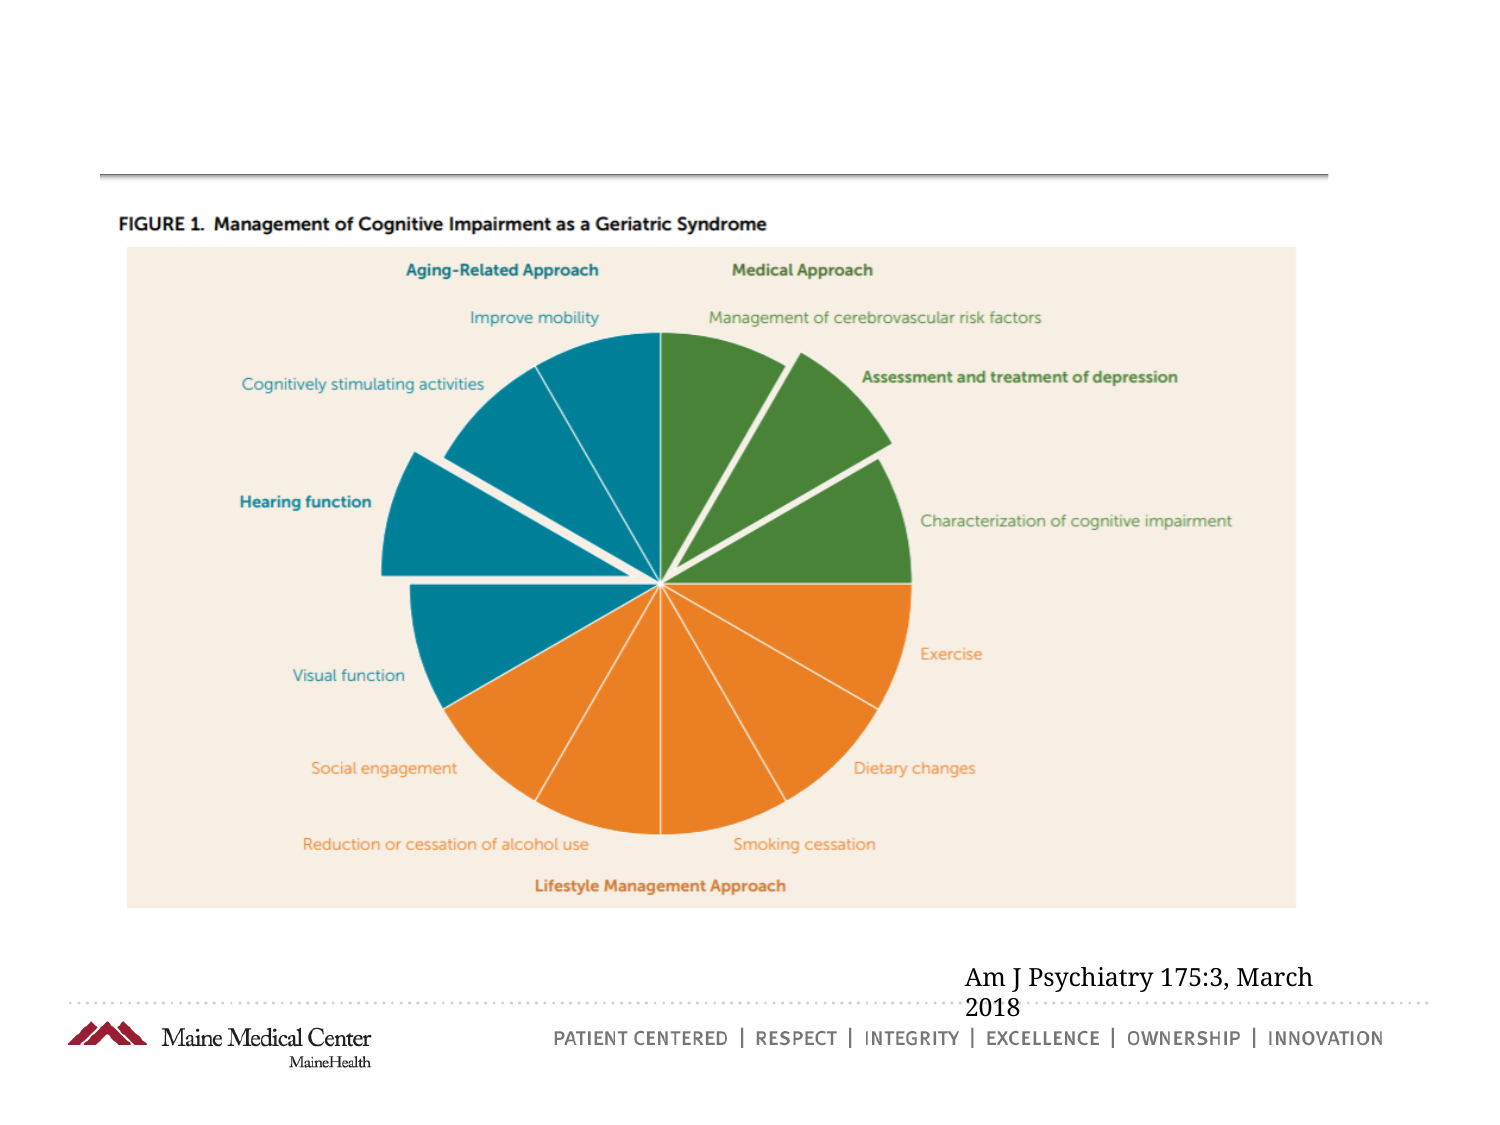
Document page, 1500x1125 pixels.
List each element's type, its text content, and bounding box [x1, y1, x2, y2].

picture [0, 0, 1500, 1125]
text_box Am J Psychiatry 175:3, March 2018 [949, 954, 1338, 1029]
